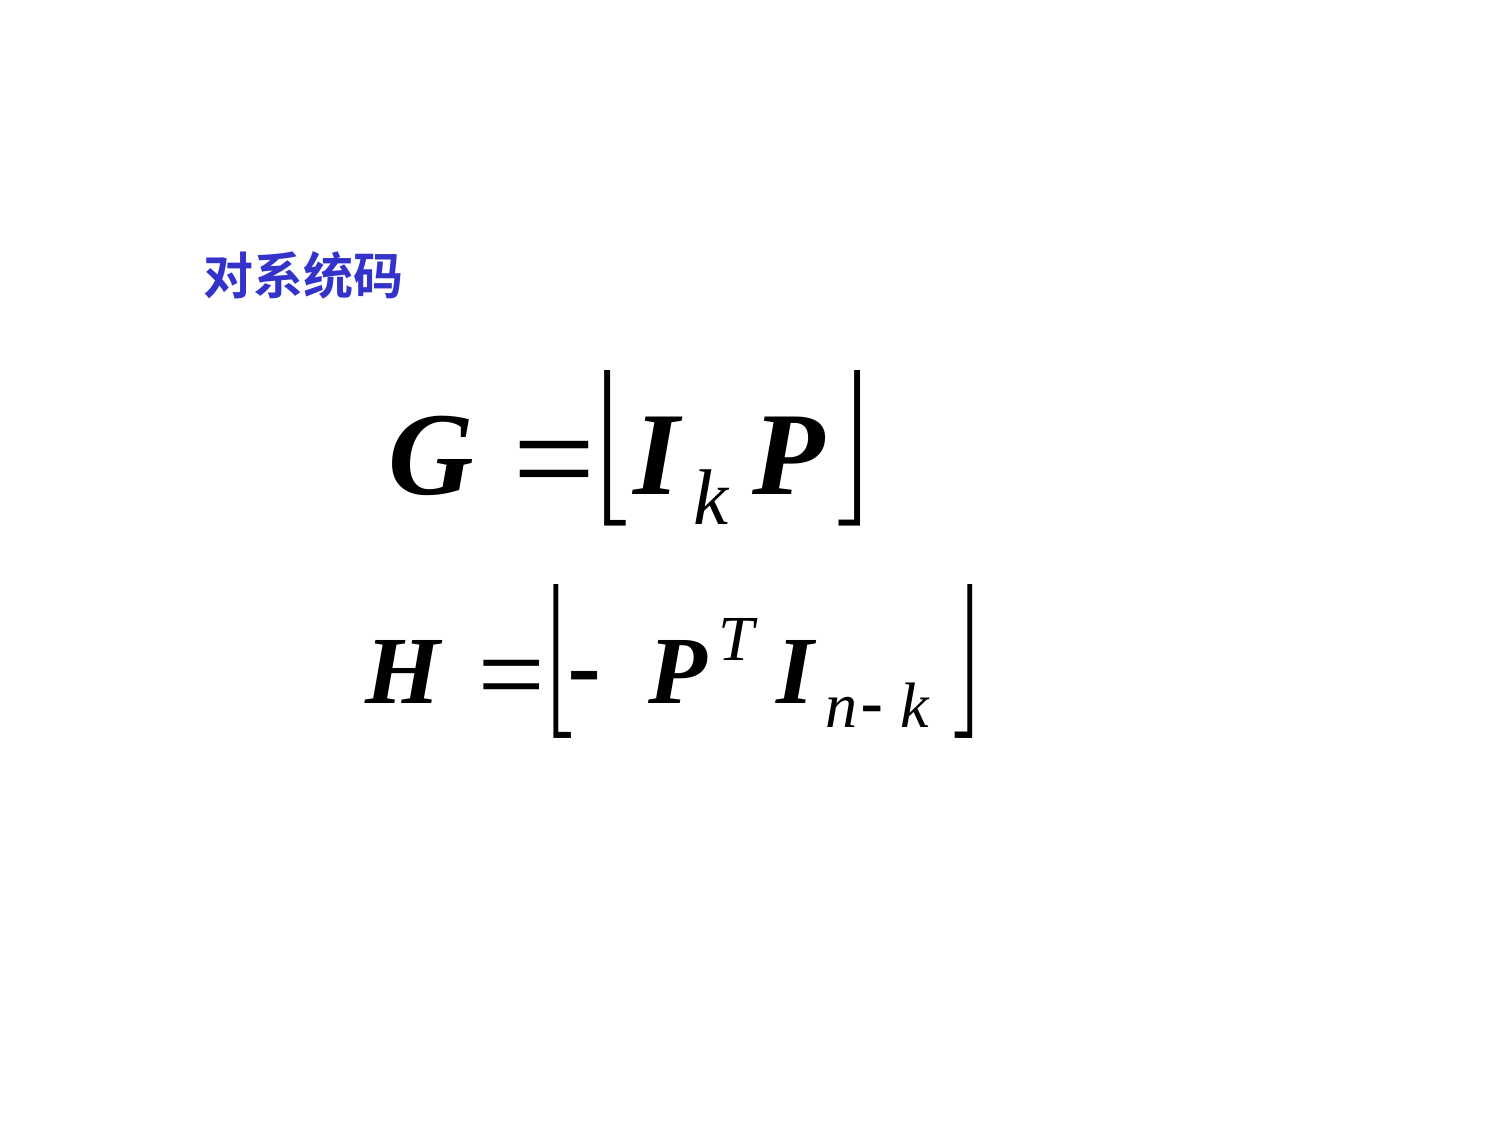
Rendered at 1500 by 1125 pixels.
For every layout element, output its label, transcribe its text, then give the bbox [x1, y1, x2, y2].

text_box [343, 584, 987, 750]
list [373, 370, 881, 552]
text_box 对系统码 [188, 237, 419, 313]
